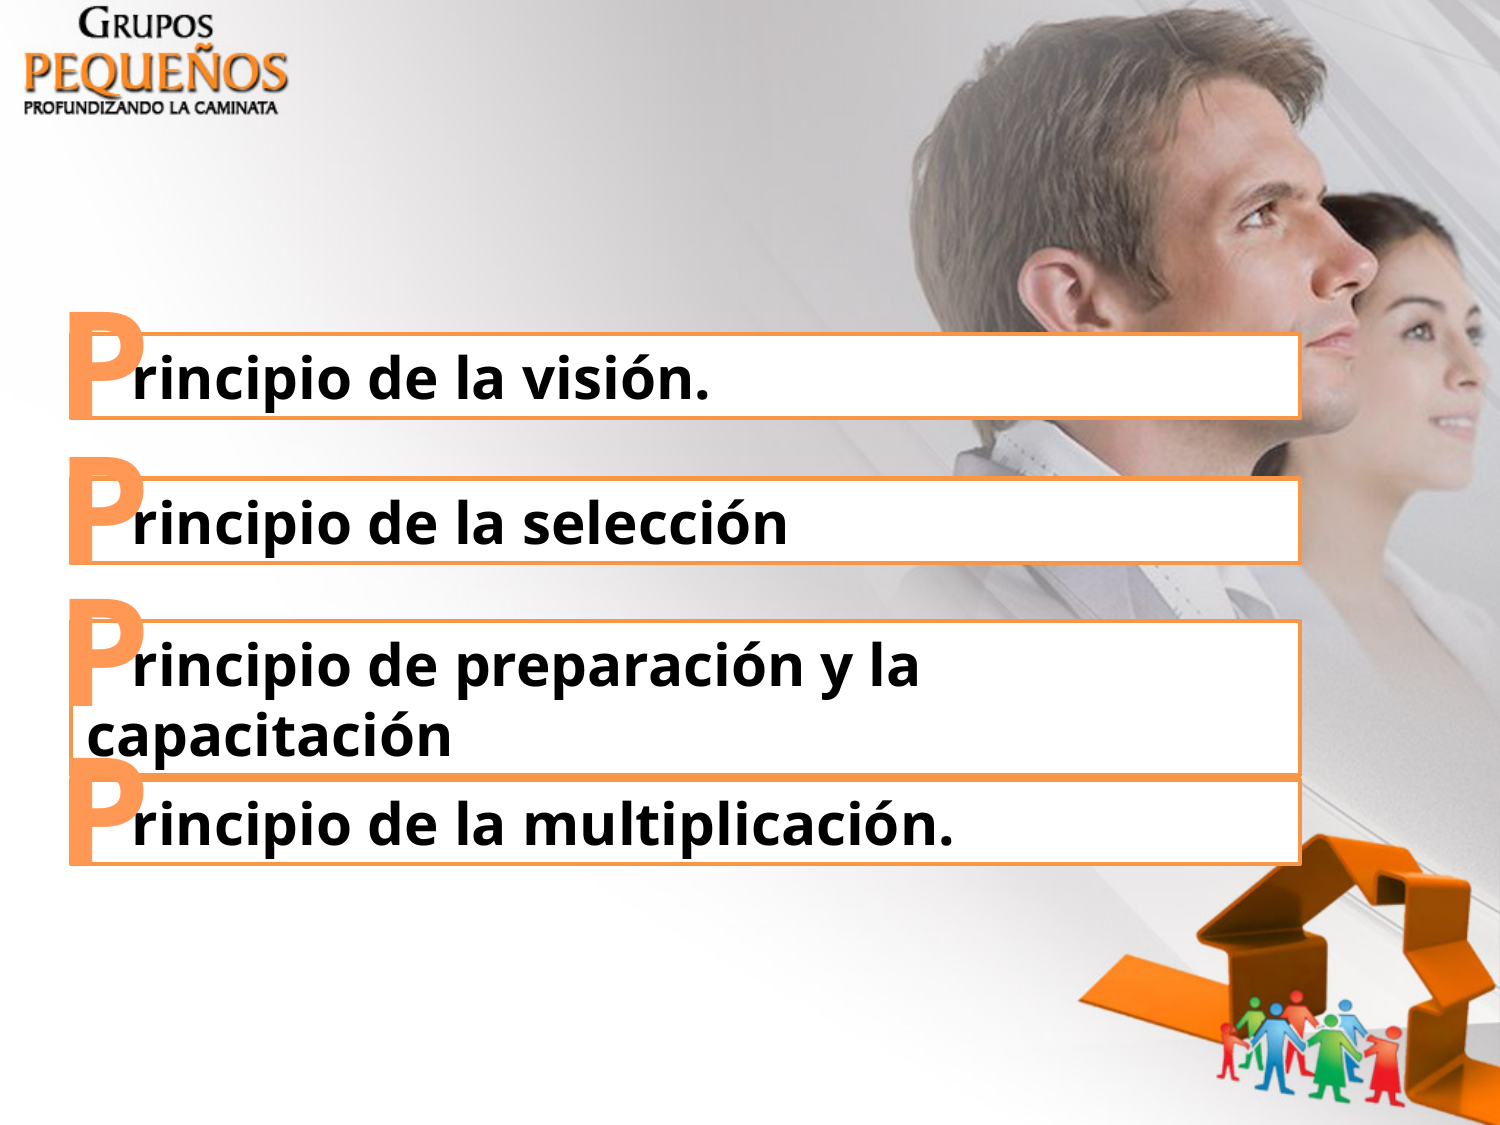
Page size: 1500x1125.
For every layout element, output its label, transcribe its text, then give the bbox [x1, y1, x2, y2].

text_box rincipio de preparación y la capacitación [126, 619, 1302, 777]
text_box P [39, 260, 126, 405]
text_box rincipio de la visión. [126, 332, 1302, 420]
text_box rincipio de la multiplicación. [126, 777, 1302, 866]
text_box P [39, 405, 126, 547]
text_box P [39, 547, 126, 706]
text_box rincipio de la selección [126, 476, 1302, 565]
picture [0, 0, 1500, 1125]
text_box P [39, 706, 126, 905]
